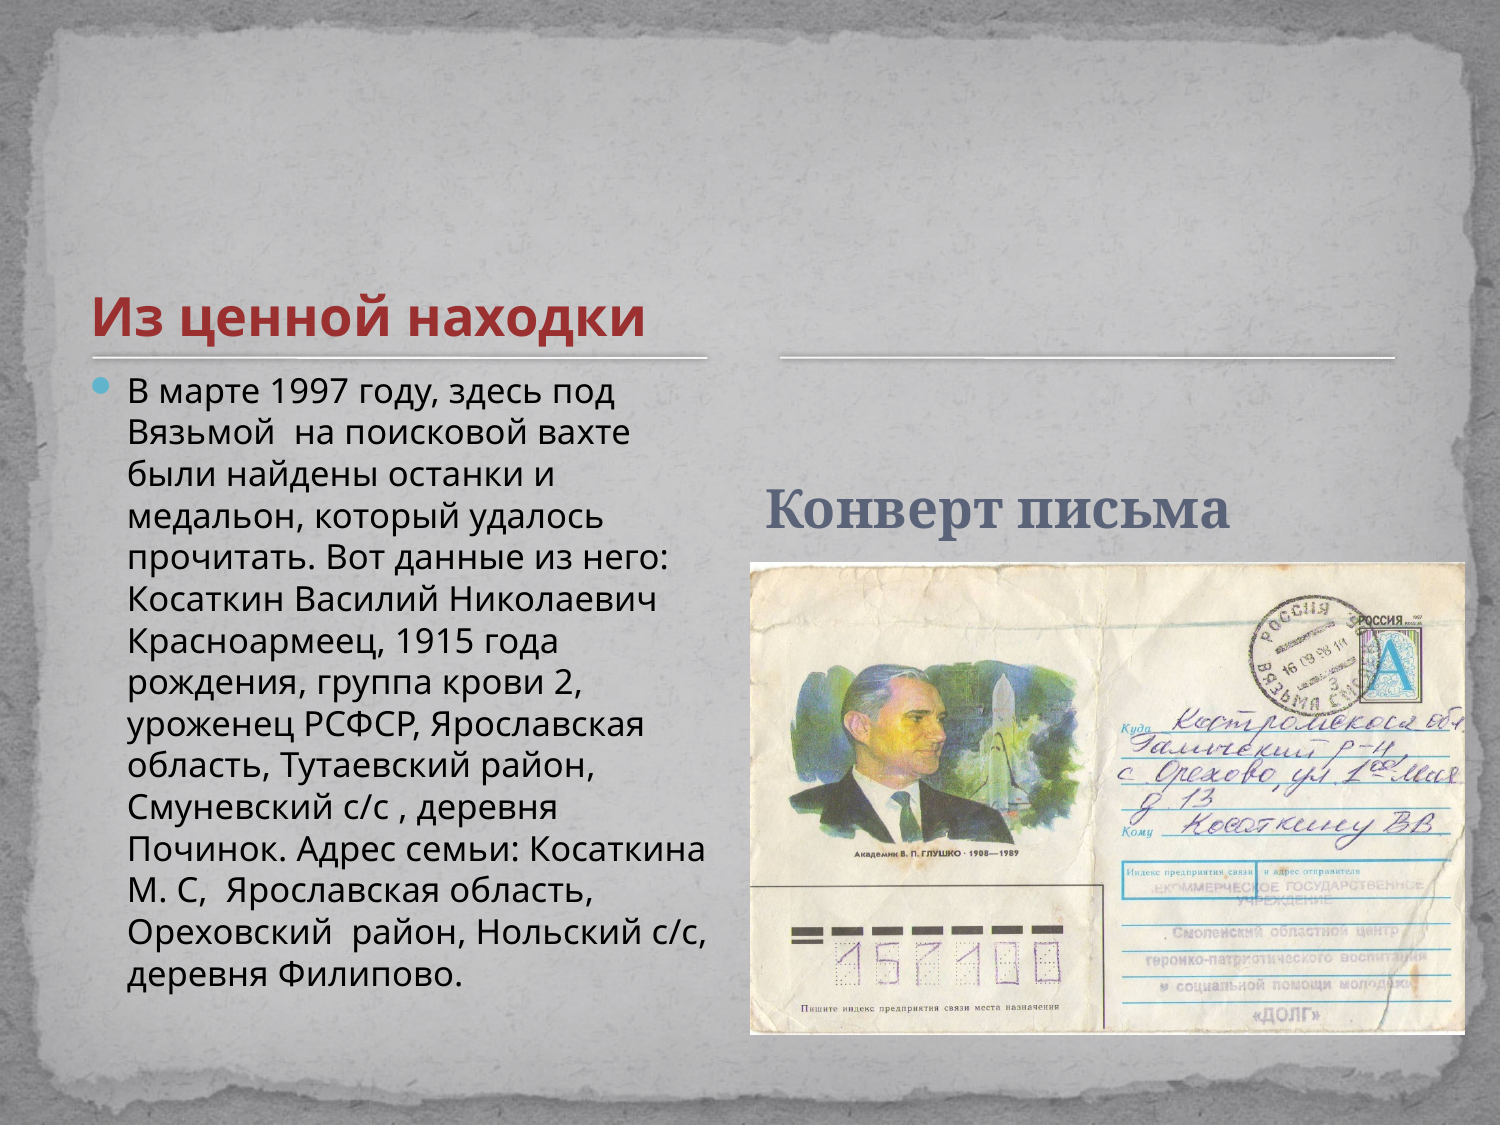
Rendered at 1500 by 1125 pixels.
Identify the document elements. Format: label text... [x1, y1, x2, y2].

list Конверт письма [748, 420, 1415, 549]
list В марте 1997 году, здесь под Вязьмой на поисковой вахте были найдены останки и медальон, который удалось прочитать. Вот данные из него: Косаткин Василий Николаевич Красноармеец, 1915 года рождения, группа крови 2, уроженец РСФСР, Ярославская область, Тутаевский район, Смуневский с/с , деревня Починок. Адрес семьи: Косаткина М. С, Ярославская область, Ореховский район, Нольский с/с, деревня Филипово. [75, 361, 738, 1004]
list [752, 565, 1464, 1035]
list Из ценной находки [73, 228, 740, 357]
